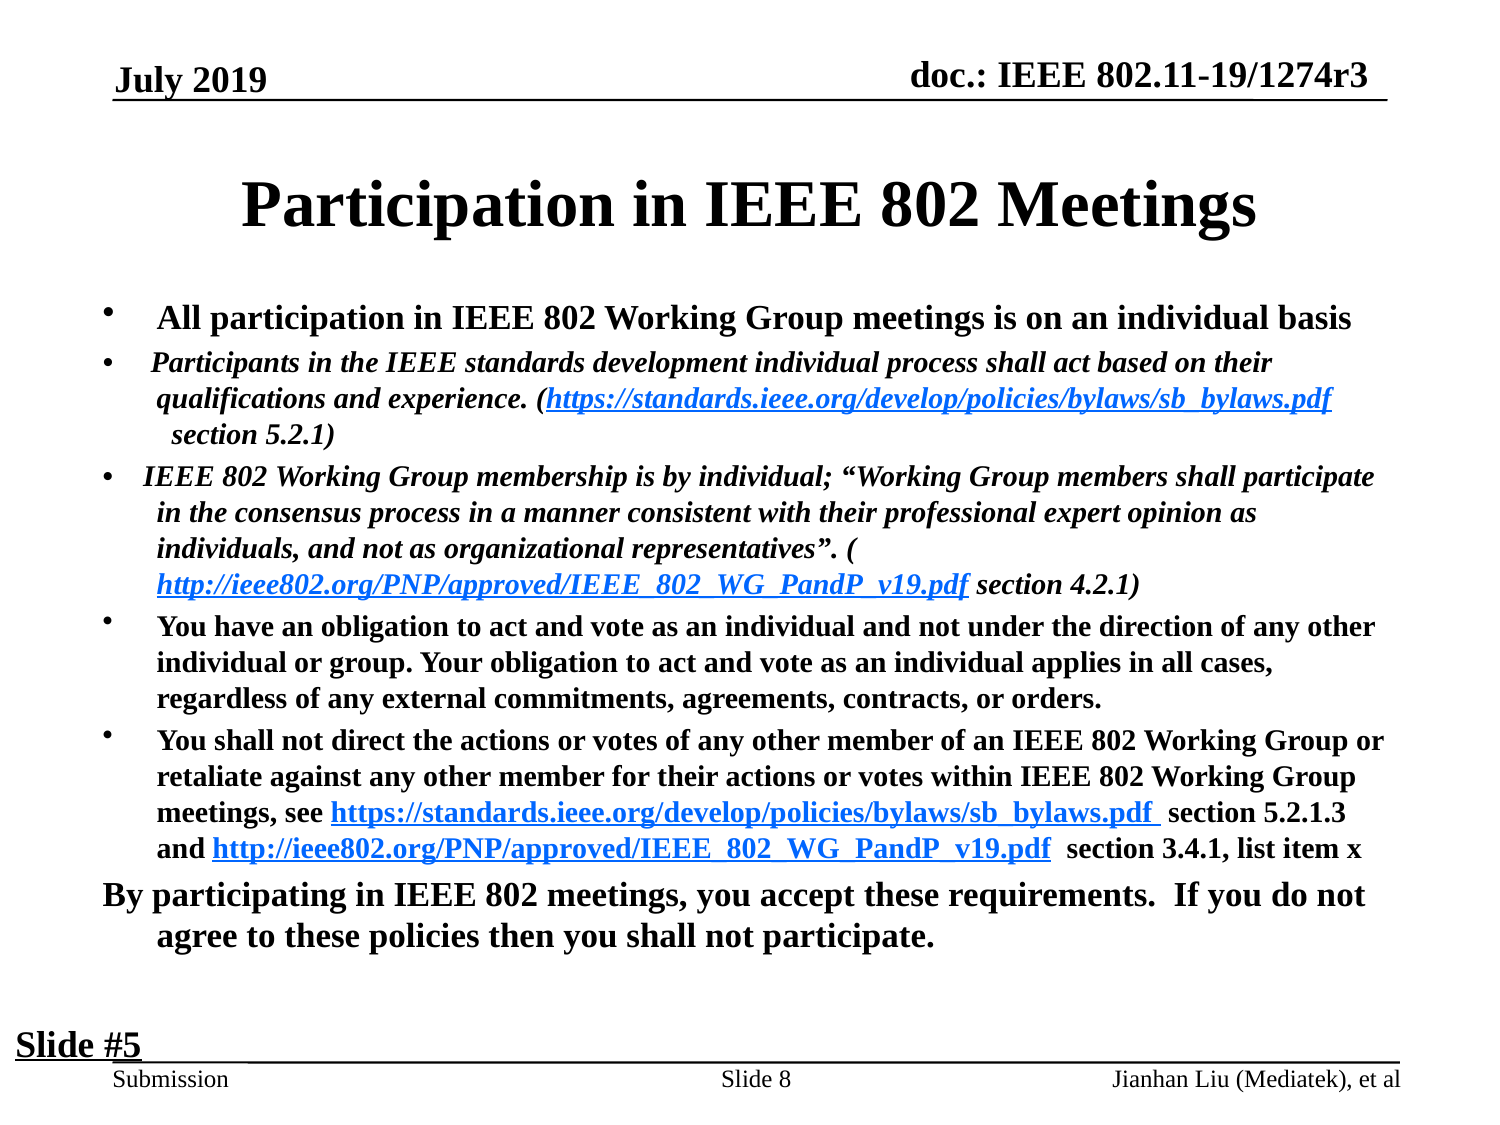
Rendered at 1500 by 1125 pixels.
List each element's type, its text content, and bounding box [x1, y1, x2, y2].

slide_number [114, 54, 274, 101]
title Participation in IEEE 802 Meetings [112, 112, 1388, 287]
list All participation in IEEE 802 Working Group meetings is on an individual basis • Participants in the IEEE standards development individual process shall act based on their qualifications and experience. (https://standards.ieee.org/develop/policies/bylaws/sb_bylaws.pdf section 5.2.1) • IEEE 802 Working Group membership is by individual; “Working Group members shall participate in the consensus process in a manner consistent with their professional expert opinion as individuals, and not as organizational representatives”. (http://ieee802.org/PNP/approved/IEEE_802_WG_PandP_v19.pdf section 4.2.1) You have an obligation to act and vote as an individual and not under the direction of any other individual or group. Your obligation to act and vote as an individual applies in all cases, regardless of any external commitments, agreements, contracts, or orders. You shall not direct the actions or votes of any other member of an IEEE 802 Working Group or retaliate against any other member for their actions or votes within IEEE 802 Working Group meetings, see https://standards.ieee.org/develop/policies/bylaws/sb_bylaws.pdf section 5.2.1.3 and http://ieee802.org/PNP/approved/IEEE_802_WG_PandP_v19.pdf section 3.4.1, list item x By participating in IEEE 802 meetings, you accept these requirements. If you do not agree to these policies then you shall not participate. [87, 287, 1413, 988]
slide_number Slide 8 [712, 1061, 800, 1093]
text_box Slide #5 [0, 1012, 157, 1073]
footer Jianhan Liu (Mediatek), et al [1107, 1061, 1402, 1093]
